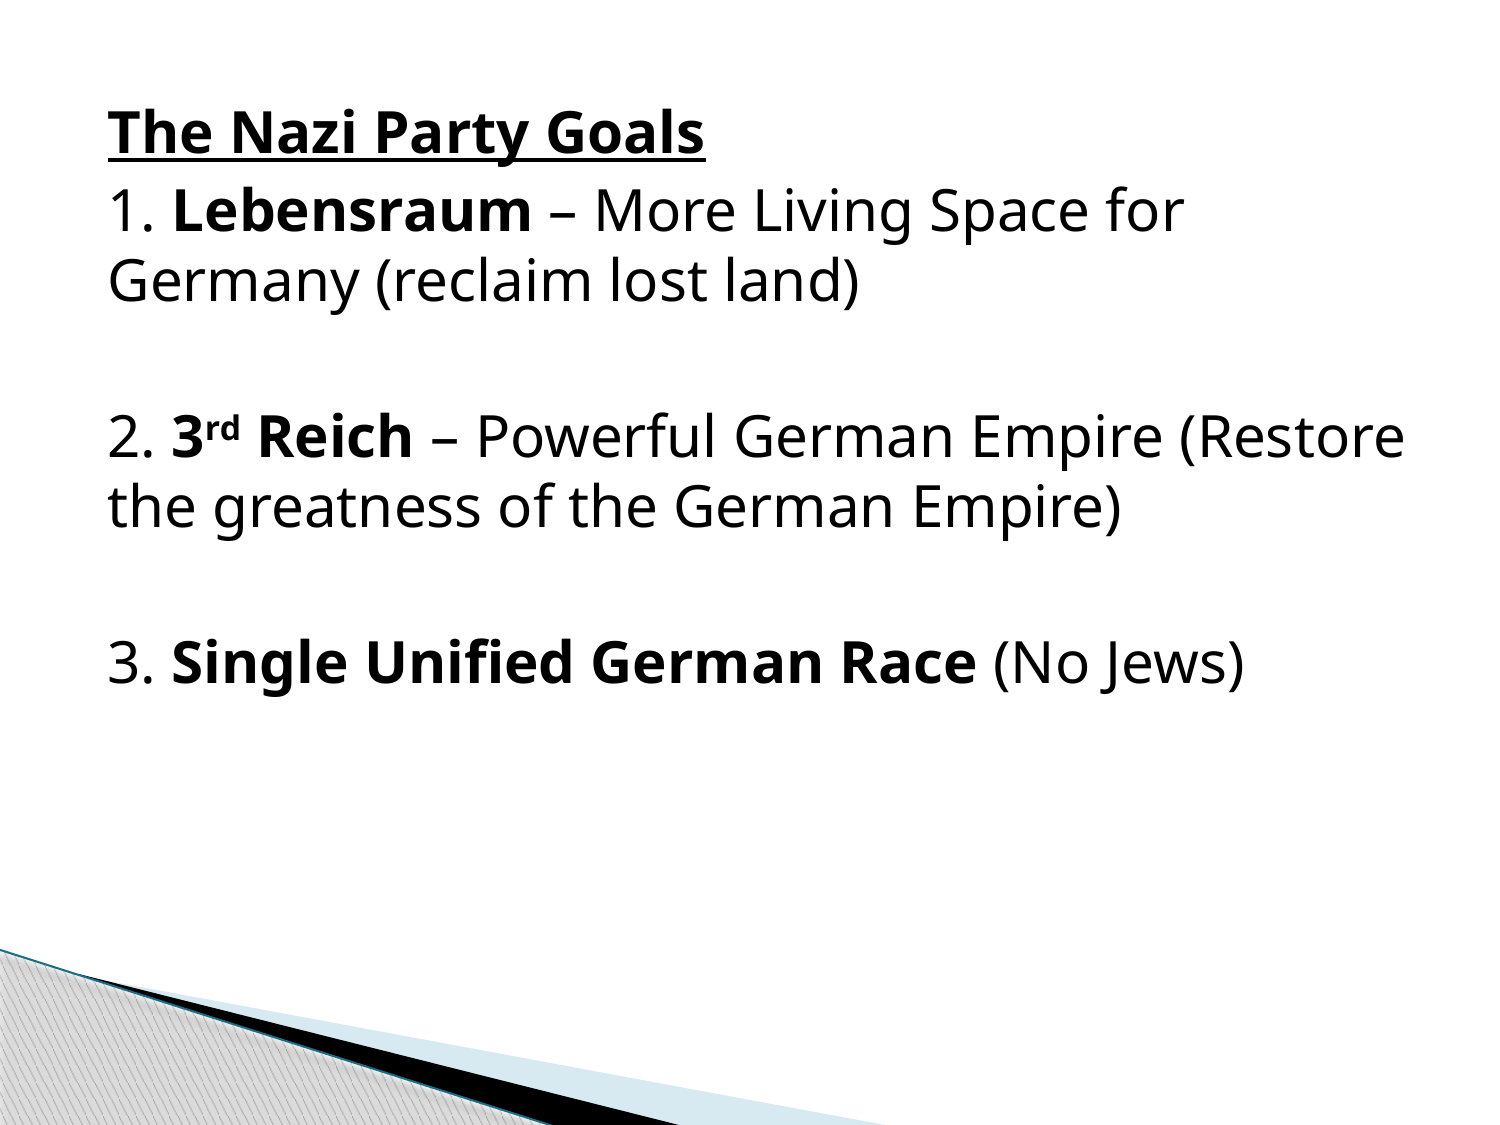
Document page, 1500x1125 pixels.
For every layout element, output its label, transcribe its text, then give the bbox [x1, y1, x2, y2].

list The Nazi Party Goals 1. Lebensraum – More Living Space for Germany (reclaim lost land) 2. 3rd Reich – Powerful German Empire (Restore the greatness of the German Empire) 3. Single Unified German Race (No Jews) [75, 87, 1425, 986]
